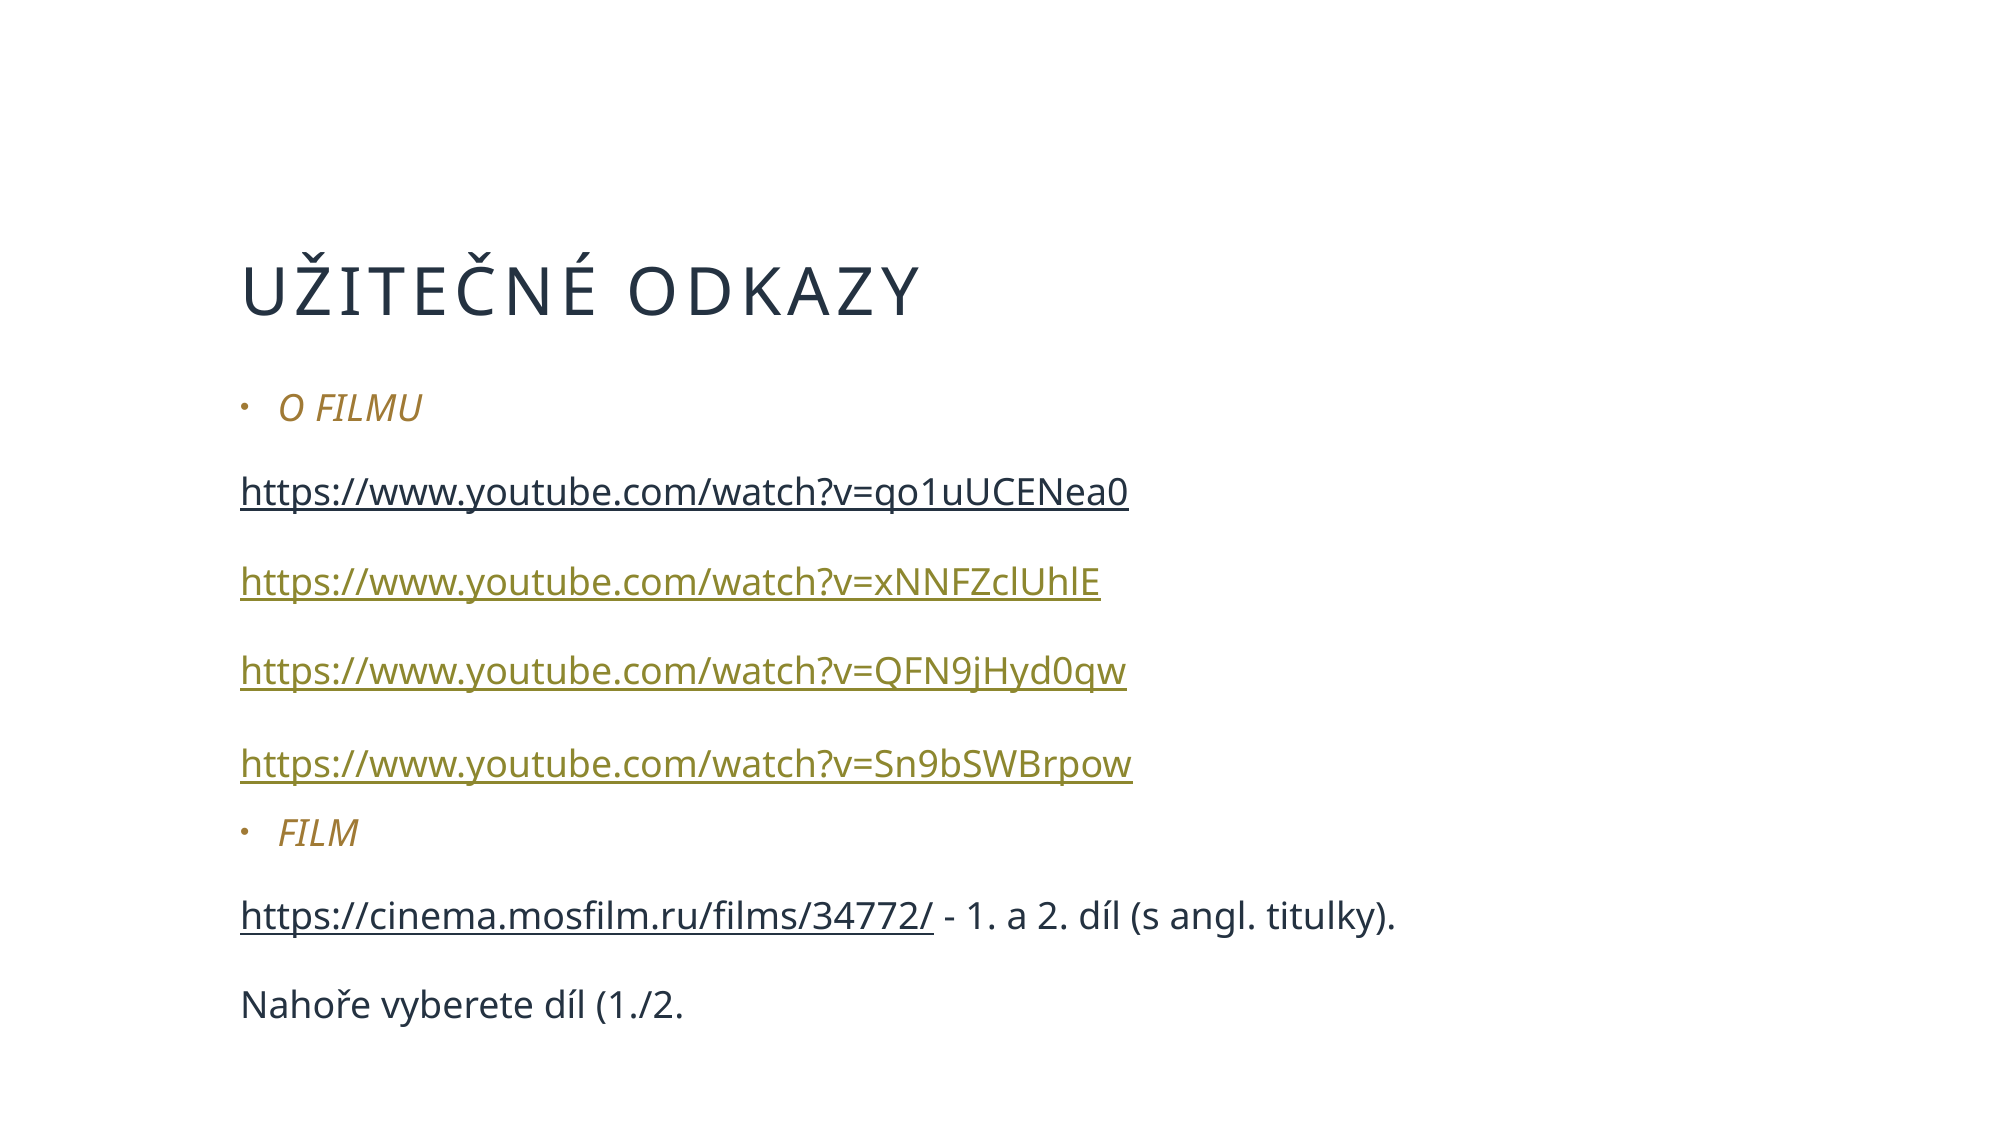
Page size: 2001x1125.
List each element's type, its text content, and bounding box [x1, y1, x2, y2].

list O filmu https://www.youtube.com/watch?v=qo1uUCENea0 https://www.youtube.com/watch?v=xNNFZclUhlE https://www.youtube.com/watch?v=QFN9jHyd0qw https://www.youtube.com/watch?v=Sn9bSWBrpow FILM https://cinema.mosfilm.ru/films/34772/ - 1. a 2. díl (s angl. titulky). Nahoře vyberete díl (1./2. [225, 369, 1782, 1013]
title užitečné odkazy [225, 112, 1782, 338]
